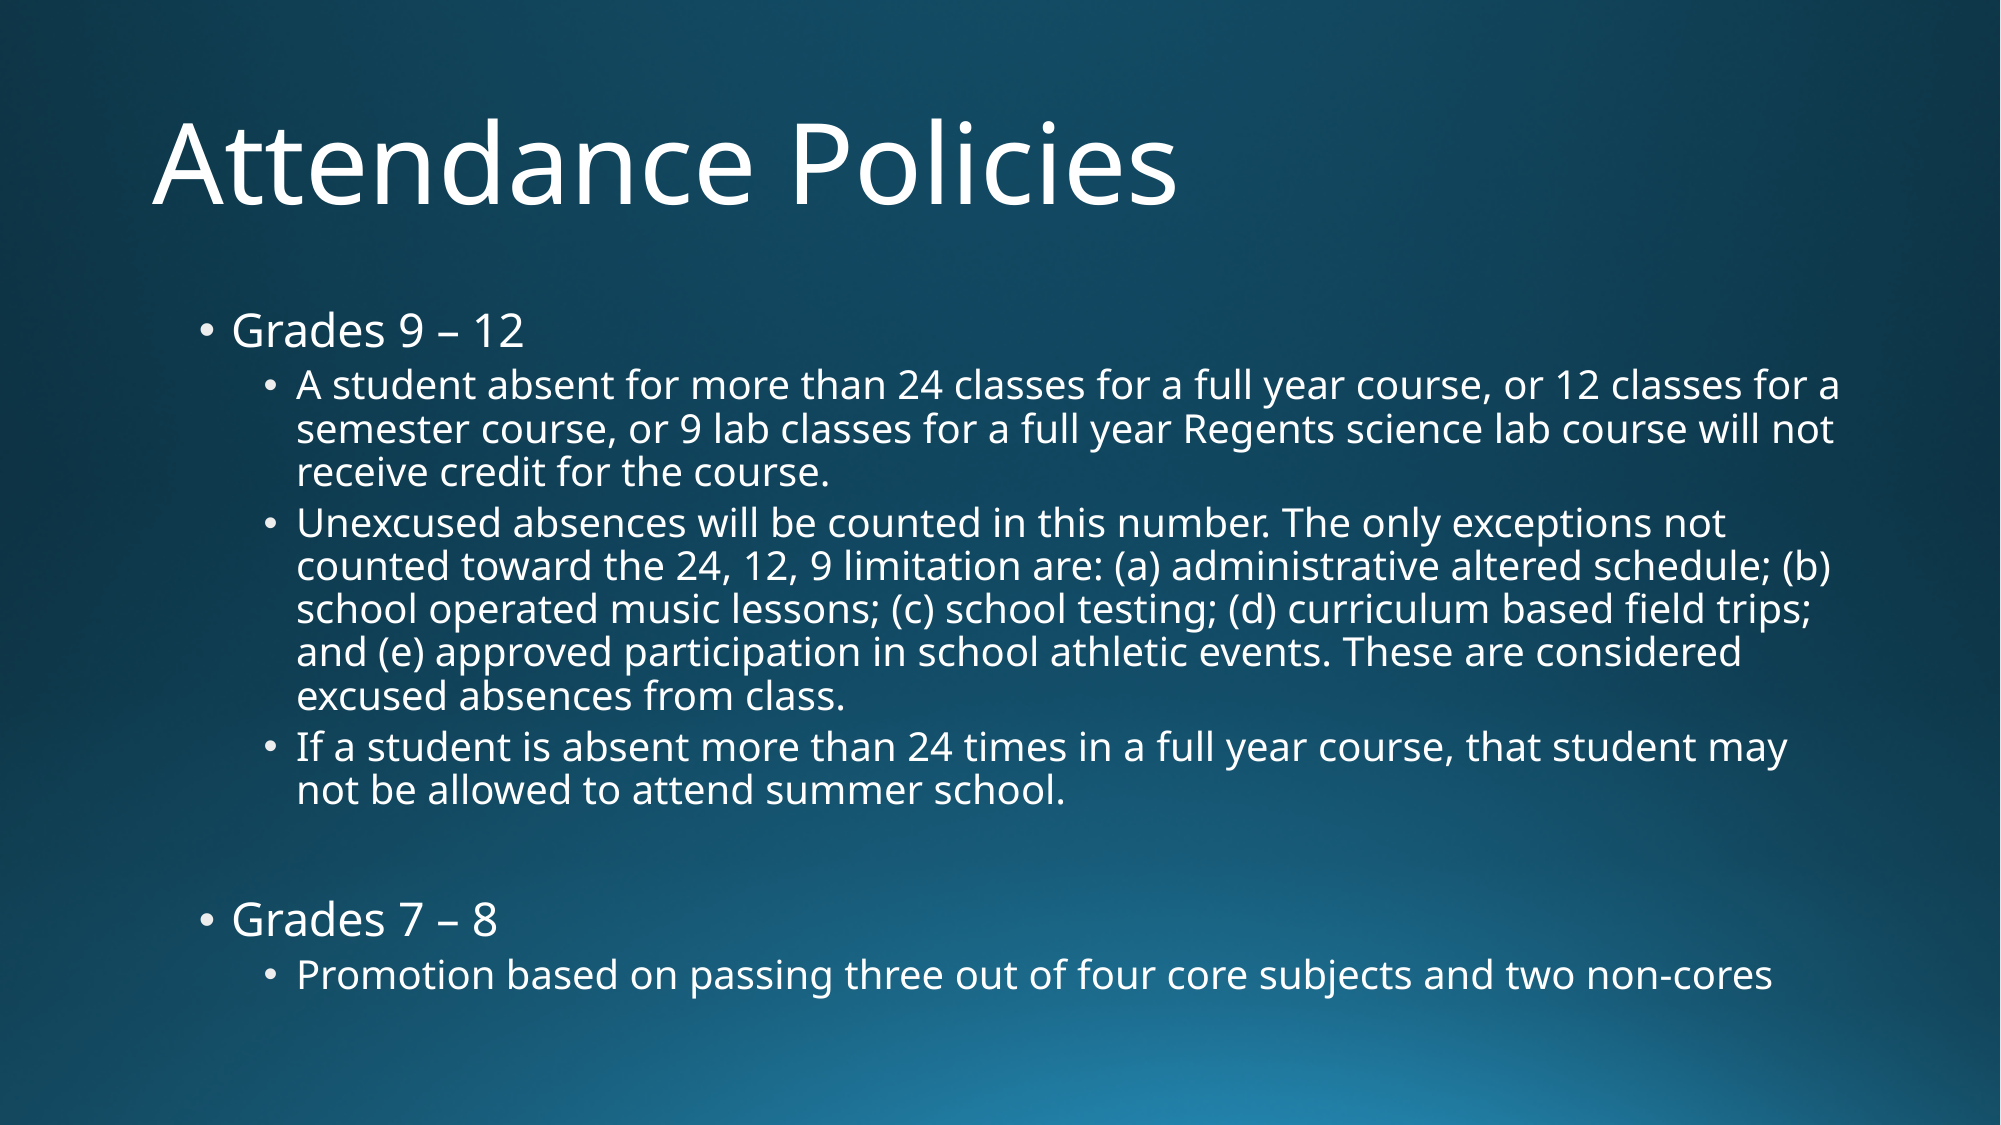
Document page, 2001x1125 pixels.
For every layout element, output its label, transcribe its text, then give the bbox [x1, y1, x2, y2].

title Attendance Policies [137, 59, 1863, 278]
list Grades 9 – 12 A student absent for more than 24 classes for a full year course, or 12 classes for a semester course, or 9 lab classes for a full year Regents science lab course will not receive credit for the course. Unexcused absences will be counted in this number. The only exceptions not counted toward the 24, 12, 9 limitation are: (a) administrative altered schedule; (b) school operated music lessons; (c) school testing; (d) curriculum based field trips; and (e) approved participation in school athletic events. These are considered excused absences from class. If a student is absent more than 24 times in a full year course, that student may not be allowed to attend summer school. Grades 7 – 8 Promotion based on passing three out of four core subjects and two non-cores [183, 299, 1863, 1014]
picture [0, 0, 2001, 1125]
